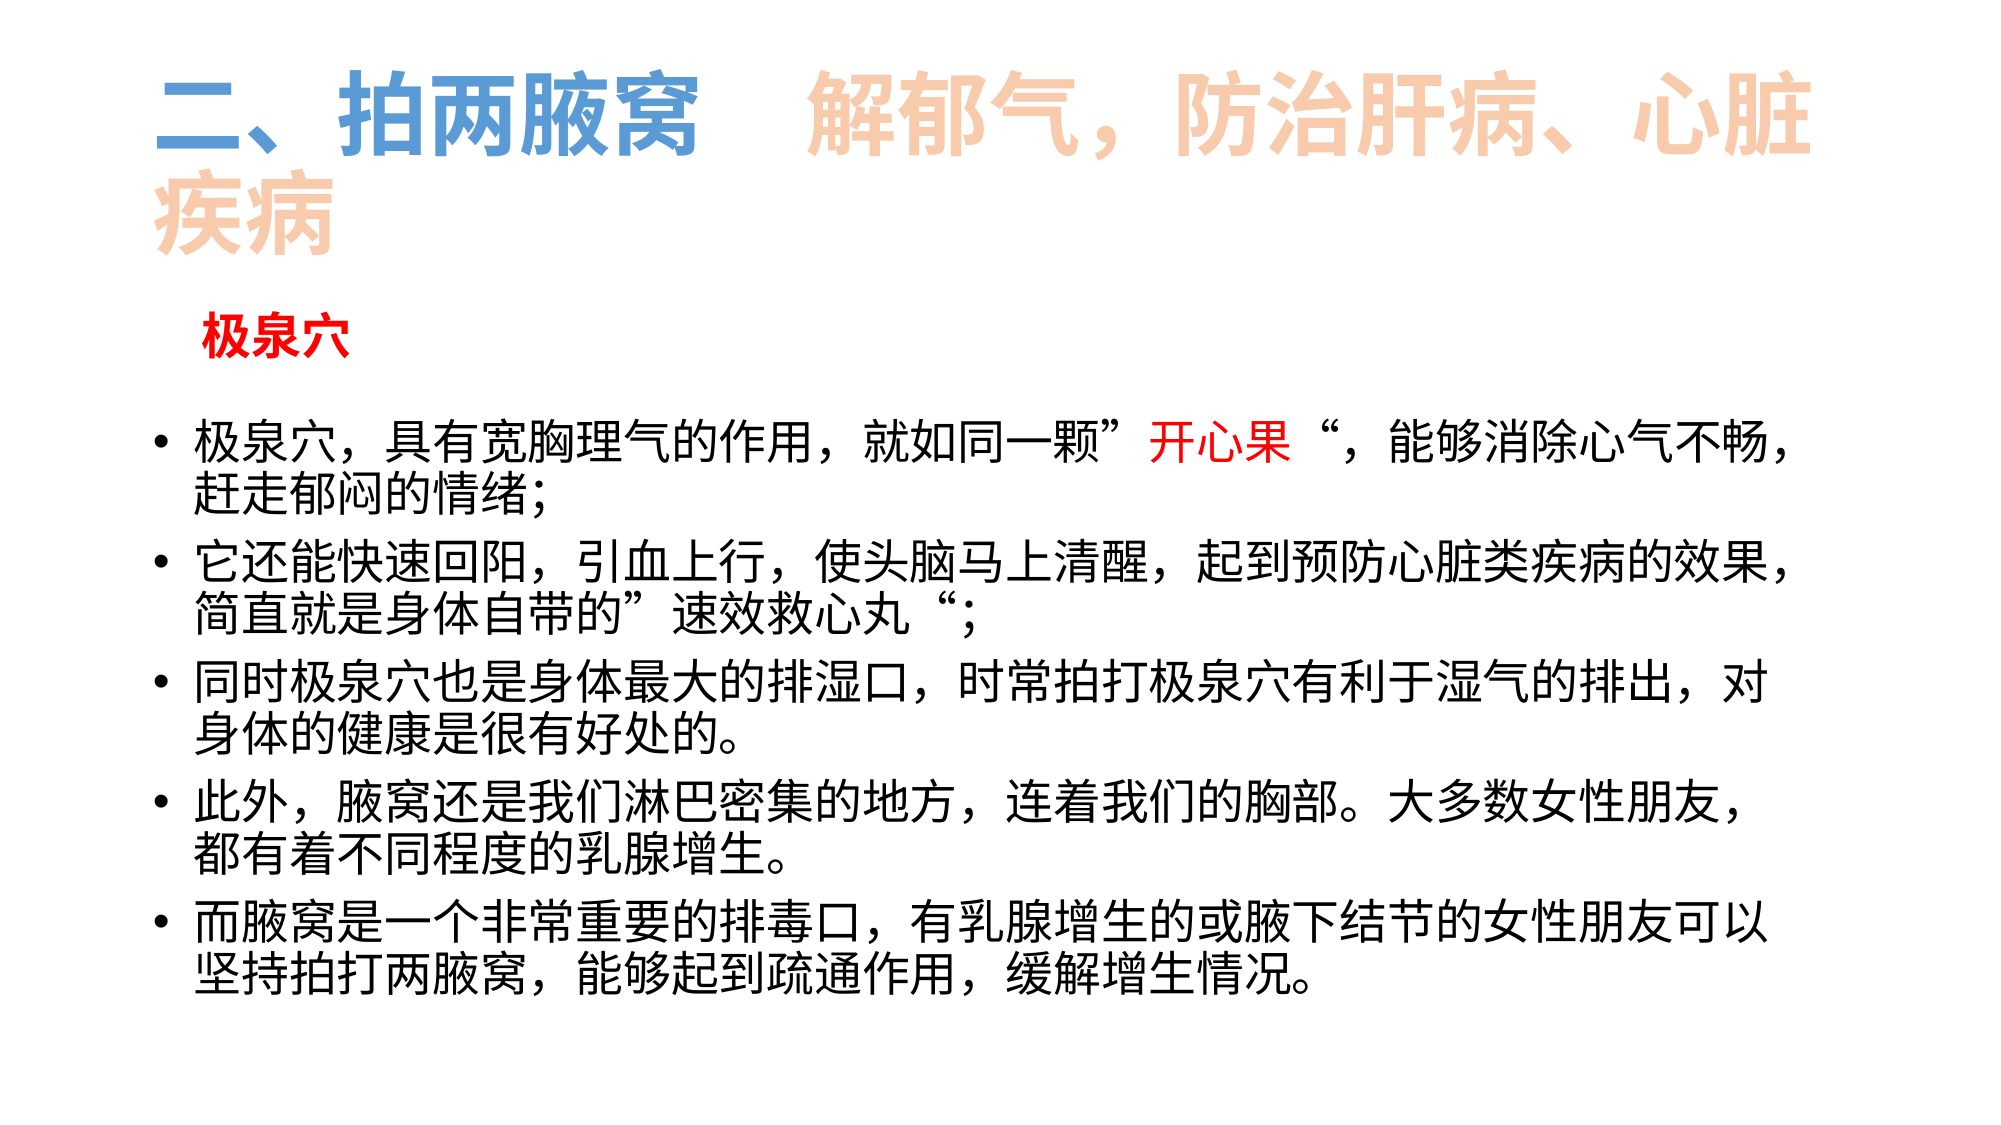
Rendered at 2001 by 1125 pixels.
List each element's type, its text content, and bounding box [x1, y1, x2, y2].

list 极泉穴，具有宽胸理气的作用，就如同一颗”开心果“，能够消除心气不畅，赶走郁闷的情绪； 它还能快速回阳，引血上行，使头脑马上清醒，起到预防心脏类疾病的效果，简直就是身体自带的”速效救心丸“； 同时极泉穴也是身体最大的排湿口，时常拍打极泉穴有利于湿气的排出，对身体的健康是很有好处的。 此外，腋窝还是我们淋巴密集的地方，连着我们的胸部。大多数女性朋友，都有着不同程度的乳腺增生。 而腋窝是一个非常重要的排毒口，有乳腺增生的或腋下结节的女性朋友可以坚持拍打两腋窝，能够起到疏通作用，缓解增生情况。 [137, 410, 1797, 1016]
title 二、拍两腋窝 解郁气，防治肝病、心脏疾病 [137, 59, 1863, 278]
list 极泉穴 [186, 238, 500, 374]
